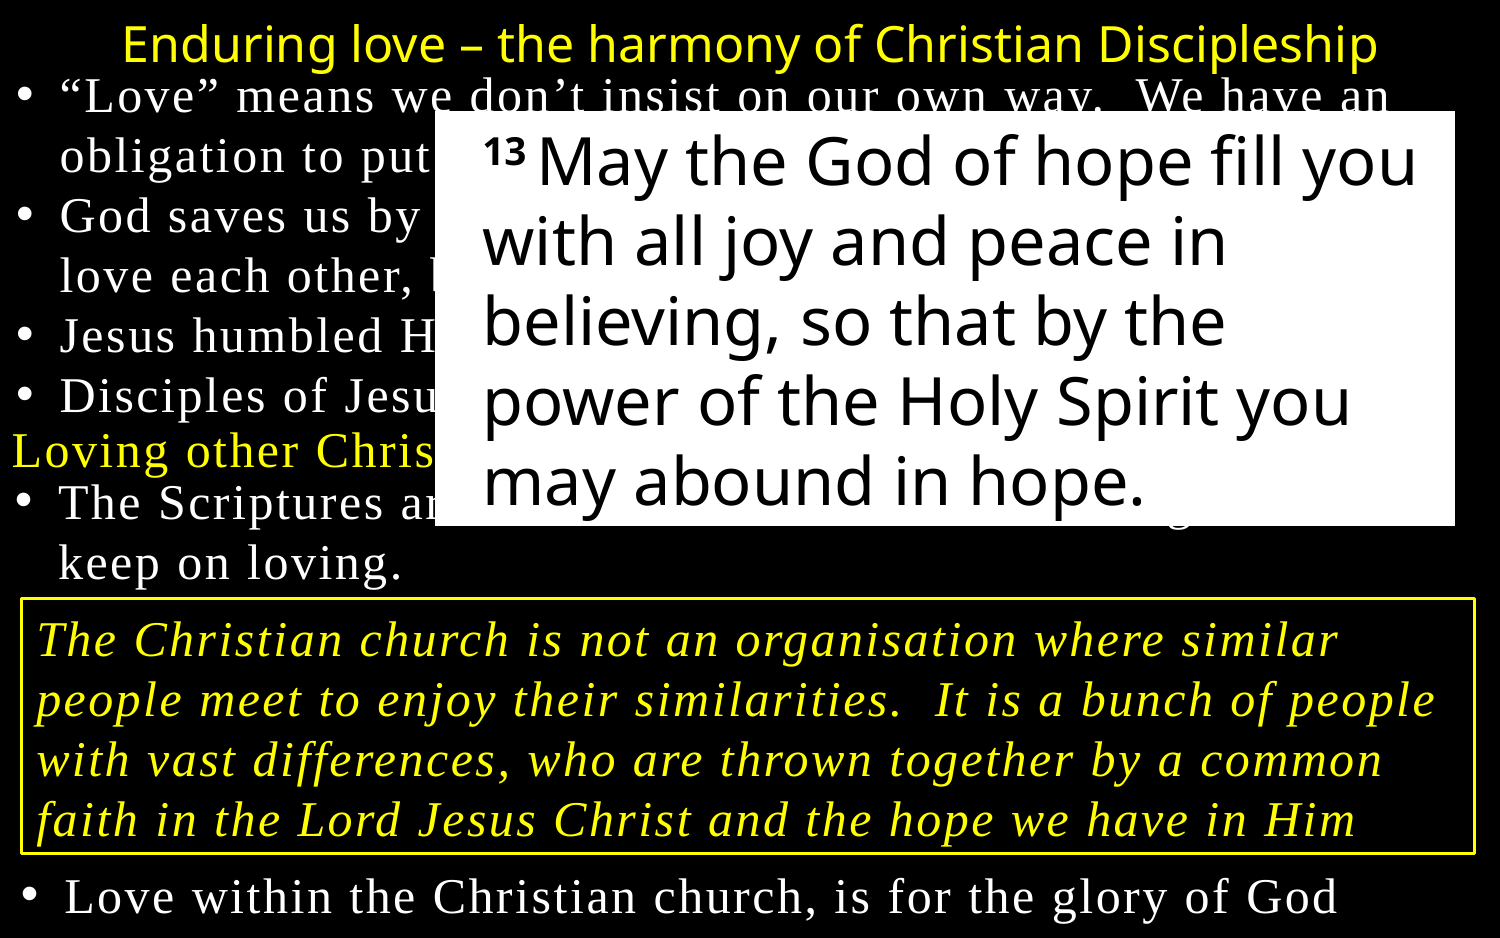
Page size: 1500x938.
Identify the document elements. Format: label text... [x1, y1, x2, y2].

text_box “Love” means we don’t insist on our own way. We have an obligation to put our Christian brothers and sisters first. God saves us by grace (totally free). But we are indebted to love each other, because that’s what the family of God does Jesus humbled Himself and became a servant of all Disciples of Jesus follow the example of Jesus [1, 55, 1496, 430]
text_box The Scriptures are for our endurance and encouragement to keep on loving. [0, 462, 1494, 597]
text_box The Christian church is not an organisation where similar people meet to enjoy their similarities. It is a bunch of people with vast differences, who are thrown together by a common faith in the Lord Jesus Christ and the hope we have in Him [21, 598, 1475, 854]
text_box Enduring love – the harmony of Christian Discipleship [6, 5, 1496, 55]
text_box Love within the Christian church, is for the glory of God [6, 856, 1500, 931]
text_box Loving other Christians isn’t always easy. [0, 410, 435, 462]
text_box 13 May the God of hope fill you with all joy and peace in believing, so that by the power of the Holy Spirit you may abound in hope. [435, 111, 1455, 526]
